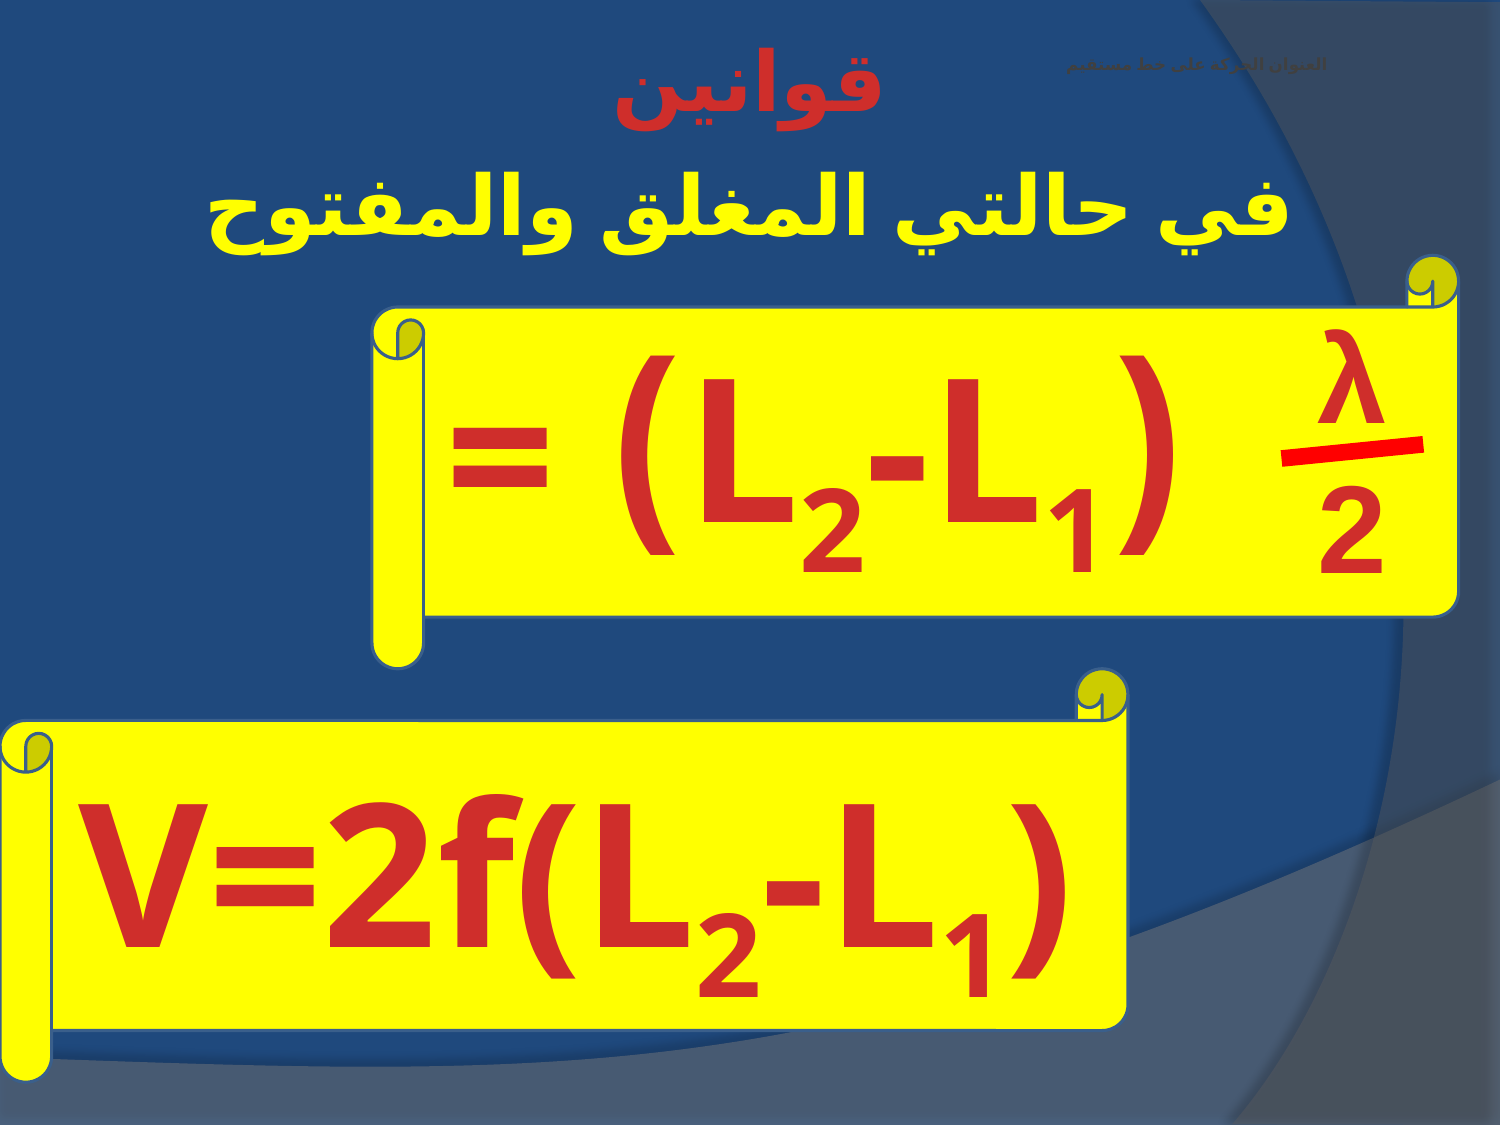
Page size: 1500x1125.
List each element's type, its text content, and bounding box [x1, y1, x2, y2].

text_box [348, 255, 1459, 670]
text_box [0, 668, 1152, 1083]
text_box في حالتي المغلق والمفتوح [0, 148, 1500, 256]
text_box قوانين [0, 21, 1500, 137]
